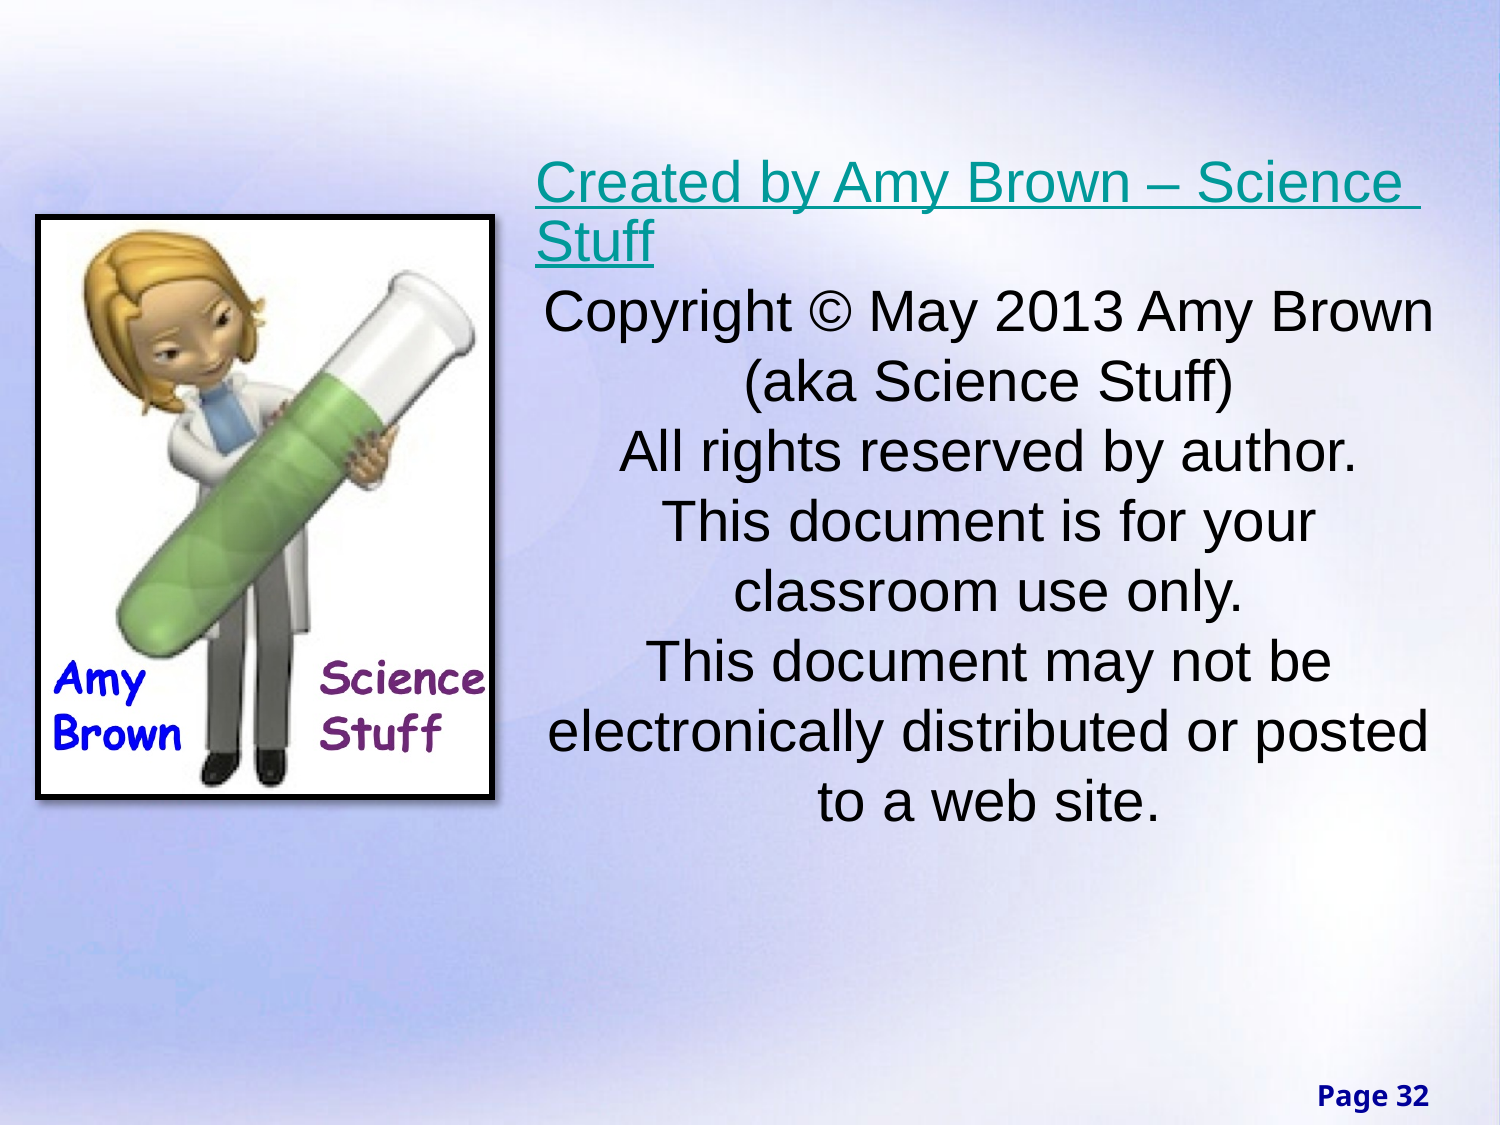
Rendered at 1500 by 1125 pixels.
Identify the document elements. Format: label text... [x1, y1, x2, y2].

picture [0, 0, 1500, 1125]
text_box Created by Amy Brown – Science Stuff Copyright © May 2013 Amy Brown (aka Science Stuff) All rights reserved by author. This document is for your classroom use only. This document may not be electronically distributed or posted to a web site. [520, 137, 1459, 852]
